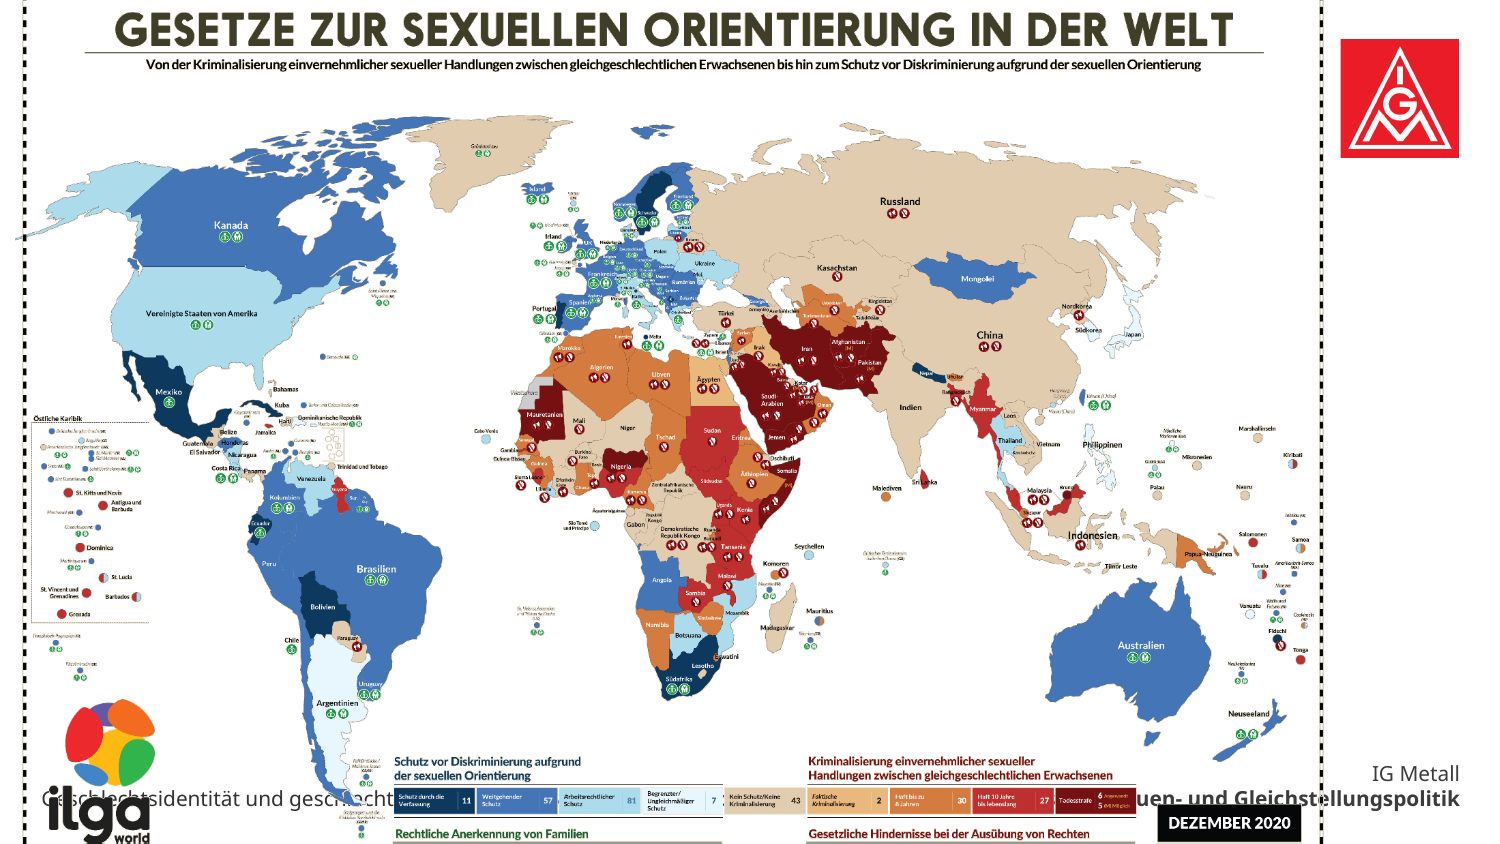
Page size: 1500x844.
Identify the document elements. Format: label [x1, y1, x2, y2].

picture [14, 0, 1333, 844]
